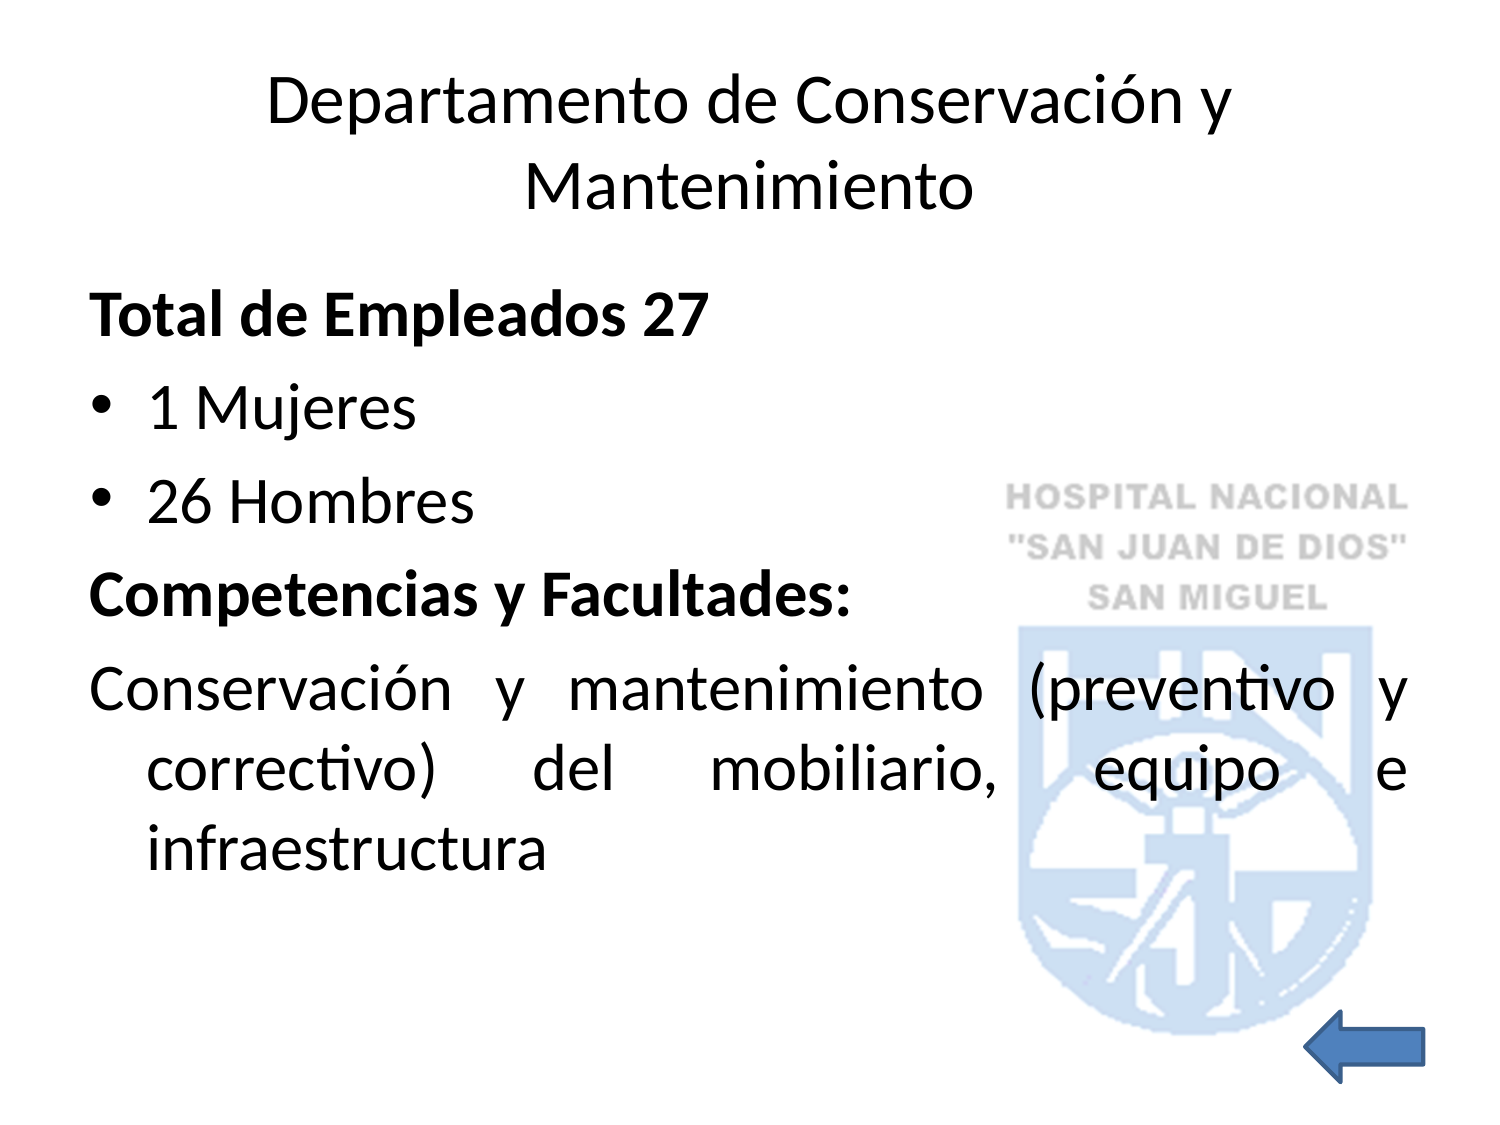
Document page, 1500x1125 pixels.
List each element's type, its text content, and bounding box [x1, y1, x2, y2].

text_box Total de Empleados 27 1 Mujeres 26 Hombres Competencias y Facultades: Conservación y mantenimiento (preventivo y correctivo) del mobiliario, equipo e infraestructura [74, 262, 1425, 1005]
picture [962, 446, 1471, 1095]
text_box Departamento de Conservación y Mantenimiento [74, 45, 1425, 233]
